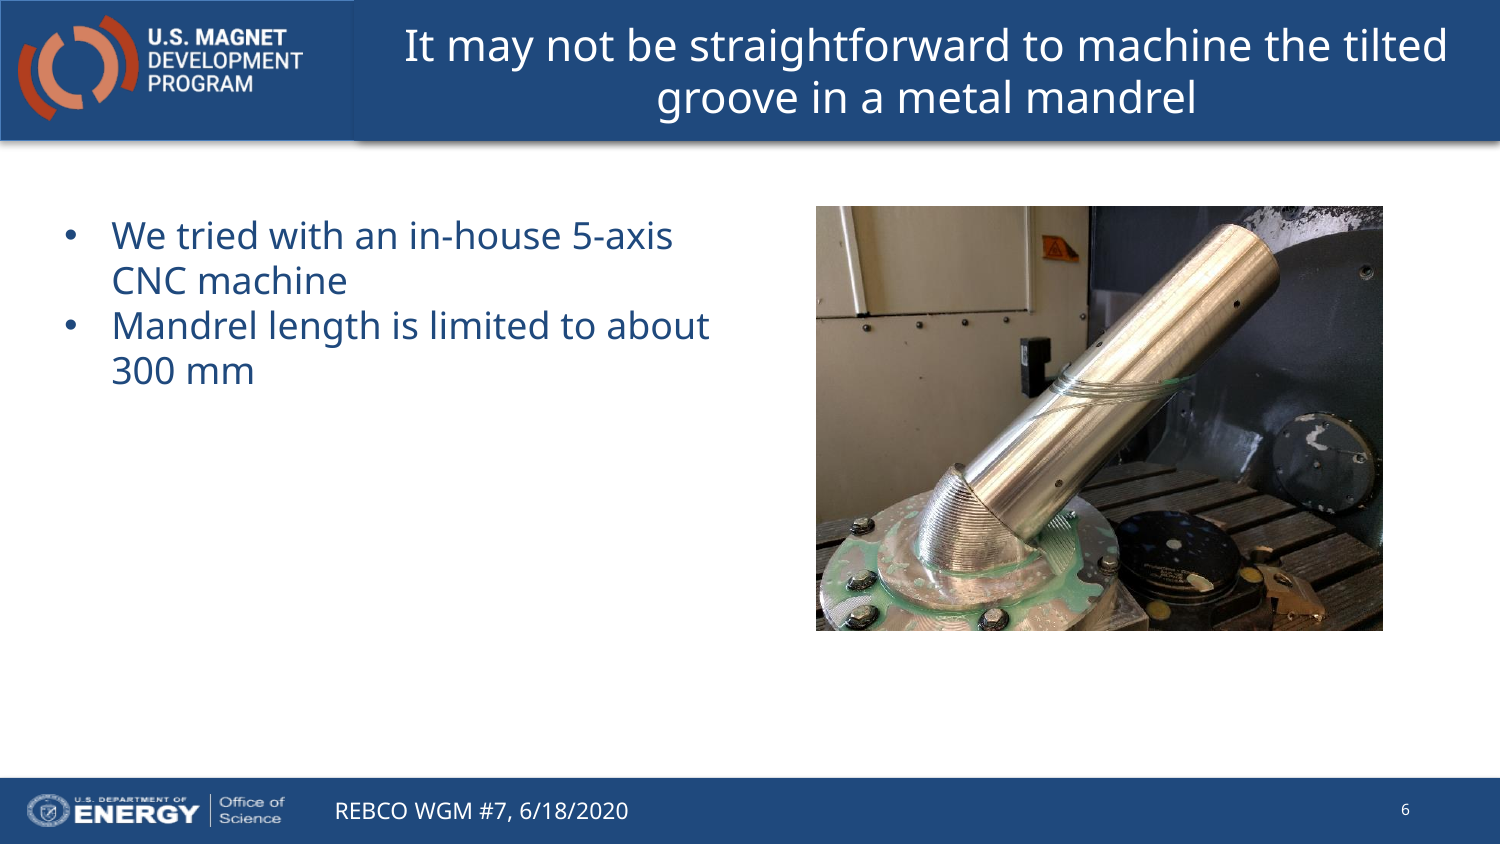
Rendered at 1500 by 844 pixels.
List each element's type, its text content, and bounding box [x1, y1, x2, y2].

slide_number 6 [1340, 787, 1425, 833]
title It may not be straightforward to machine the tilted groove in a metal mandrel [354, 0, 1500, 141]
picture [27, 794, 285, 827]
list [816, 206, 1383, 632]
text_box We tried with an in-house 5-axis CNC machine Mandrel length is limited to about 300 mm [49, 204, 730, 400]
picture [18, 15, 303, 121]
